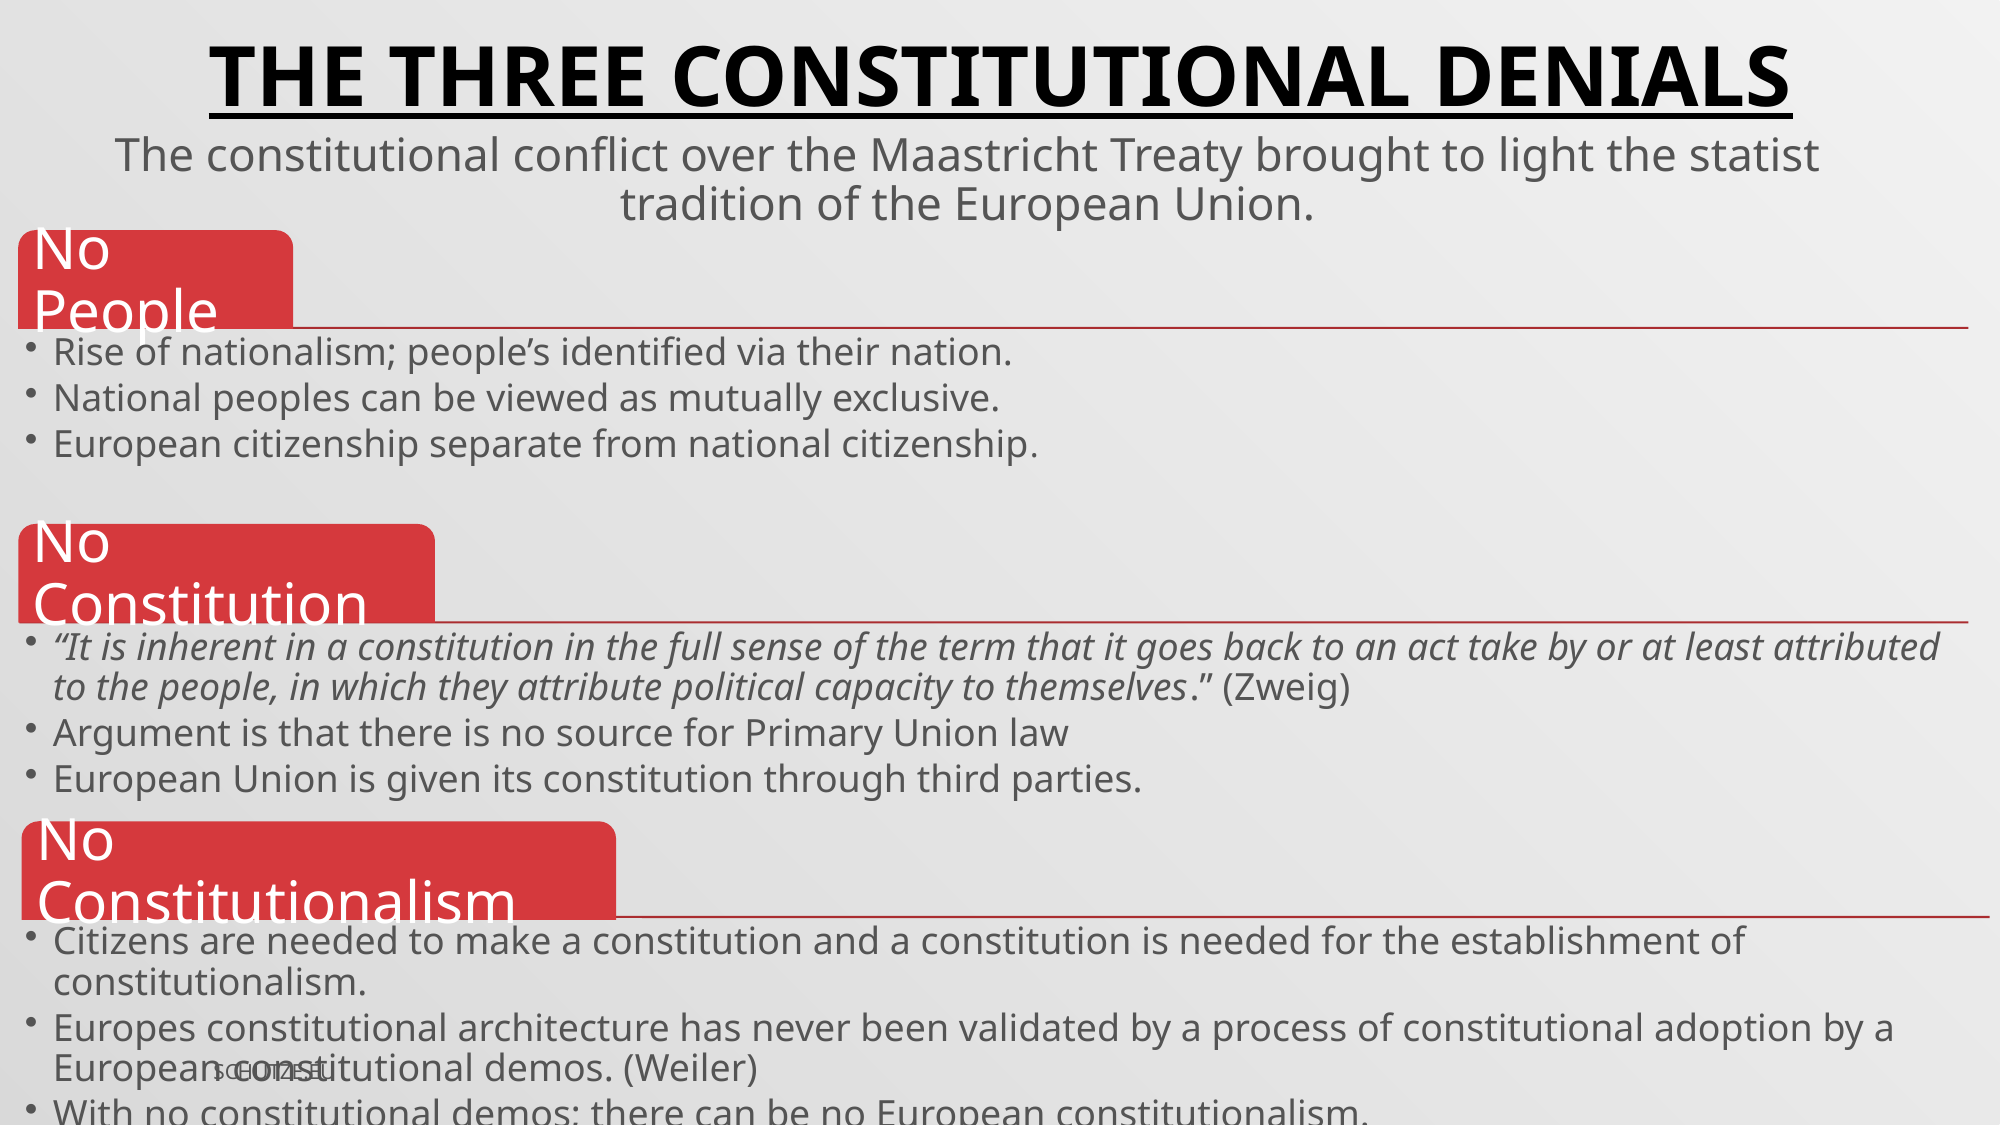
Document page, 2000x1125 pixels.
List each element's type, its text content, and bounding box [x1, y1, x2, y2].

text_box The constitutional conflict over the Maastricht Treaty brought to light the statist tradition of the European Union. [31, 124, 1916, 231]
text_box THE THREE CONSTITUTIONAL DENIALS [1, 26, 2000, 132]
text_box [19, 231, 1969, 1111]
